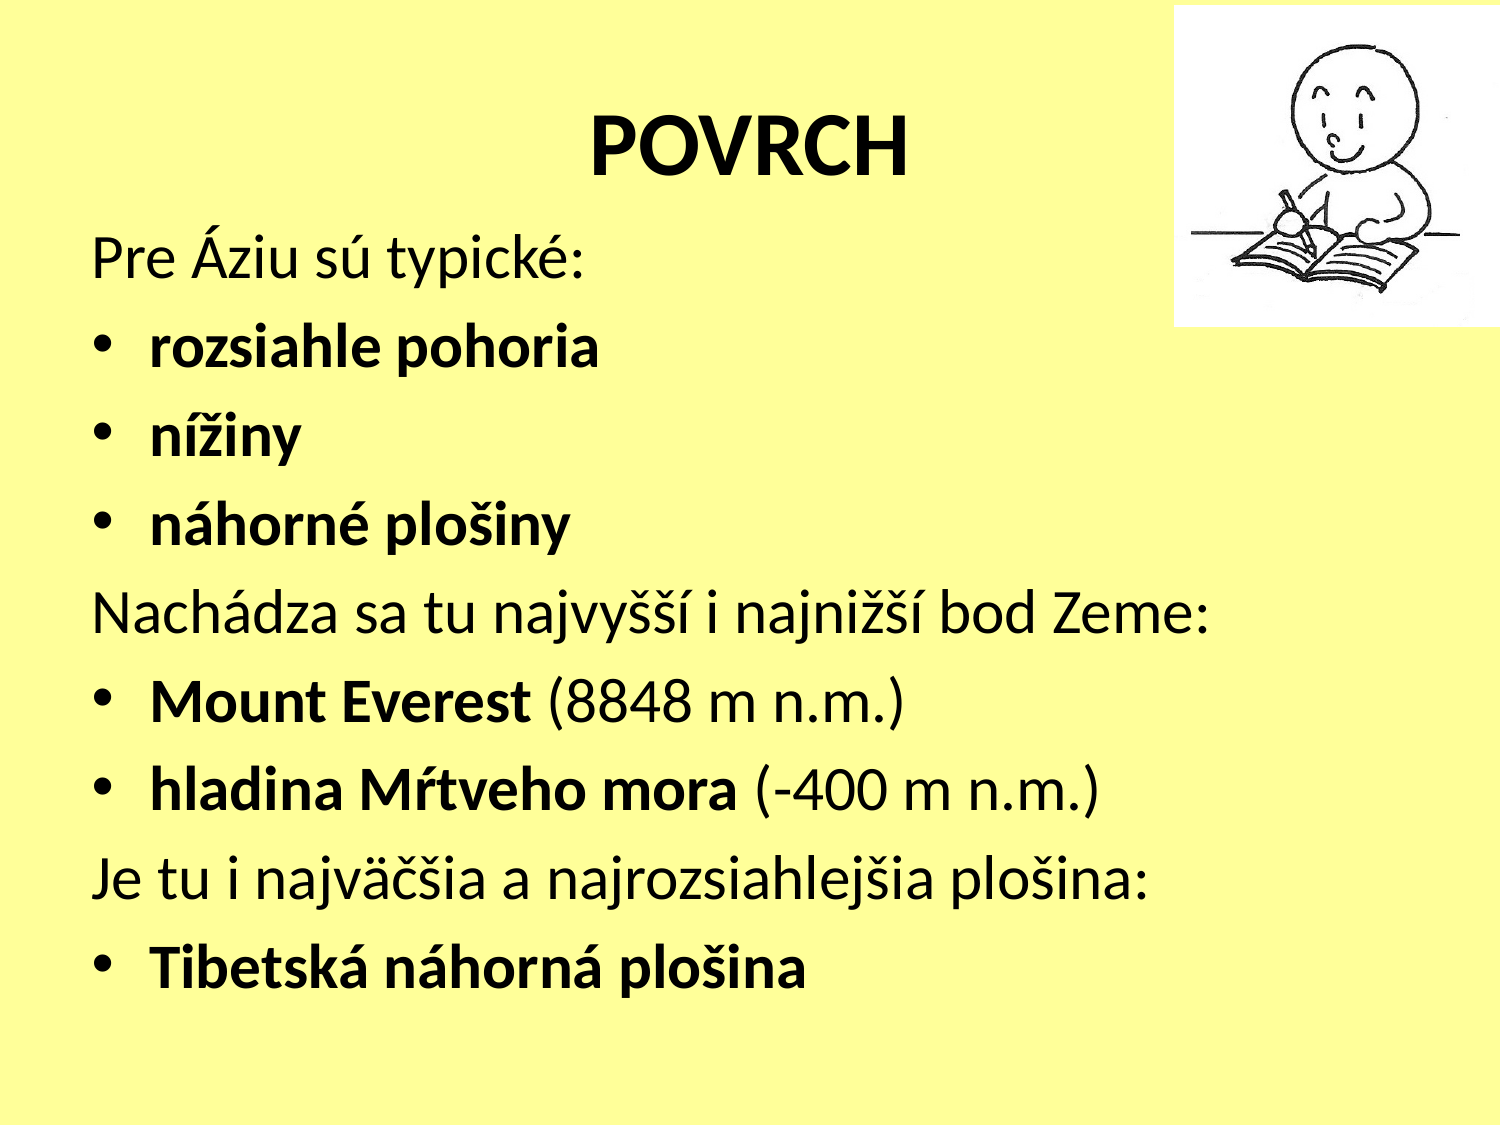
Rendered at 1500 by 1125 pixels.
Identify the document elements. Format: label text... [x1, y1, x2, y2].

list Pre Áziu sú typické: rozsiahle pohoria nížiny náhorné plošiny Nachádza sa tu najvyšší i najnižší bod Zeme: Mount Everest (8848 m n.m.) hladina Mŕtveho mora (-400 m n.m.) Je tu i najväčšia a najrozsiahlejšia plošina: Tibetská náhorná plošina [76, 208, 1427, 1015]
title POVRCH [75, 45, 1169, 233]
picture [1174, 5, 1500, 327]
